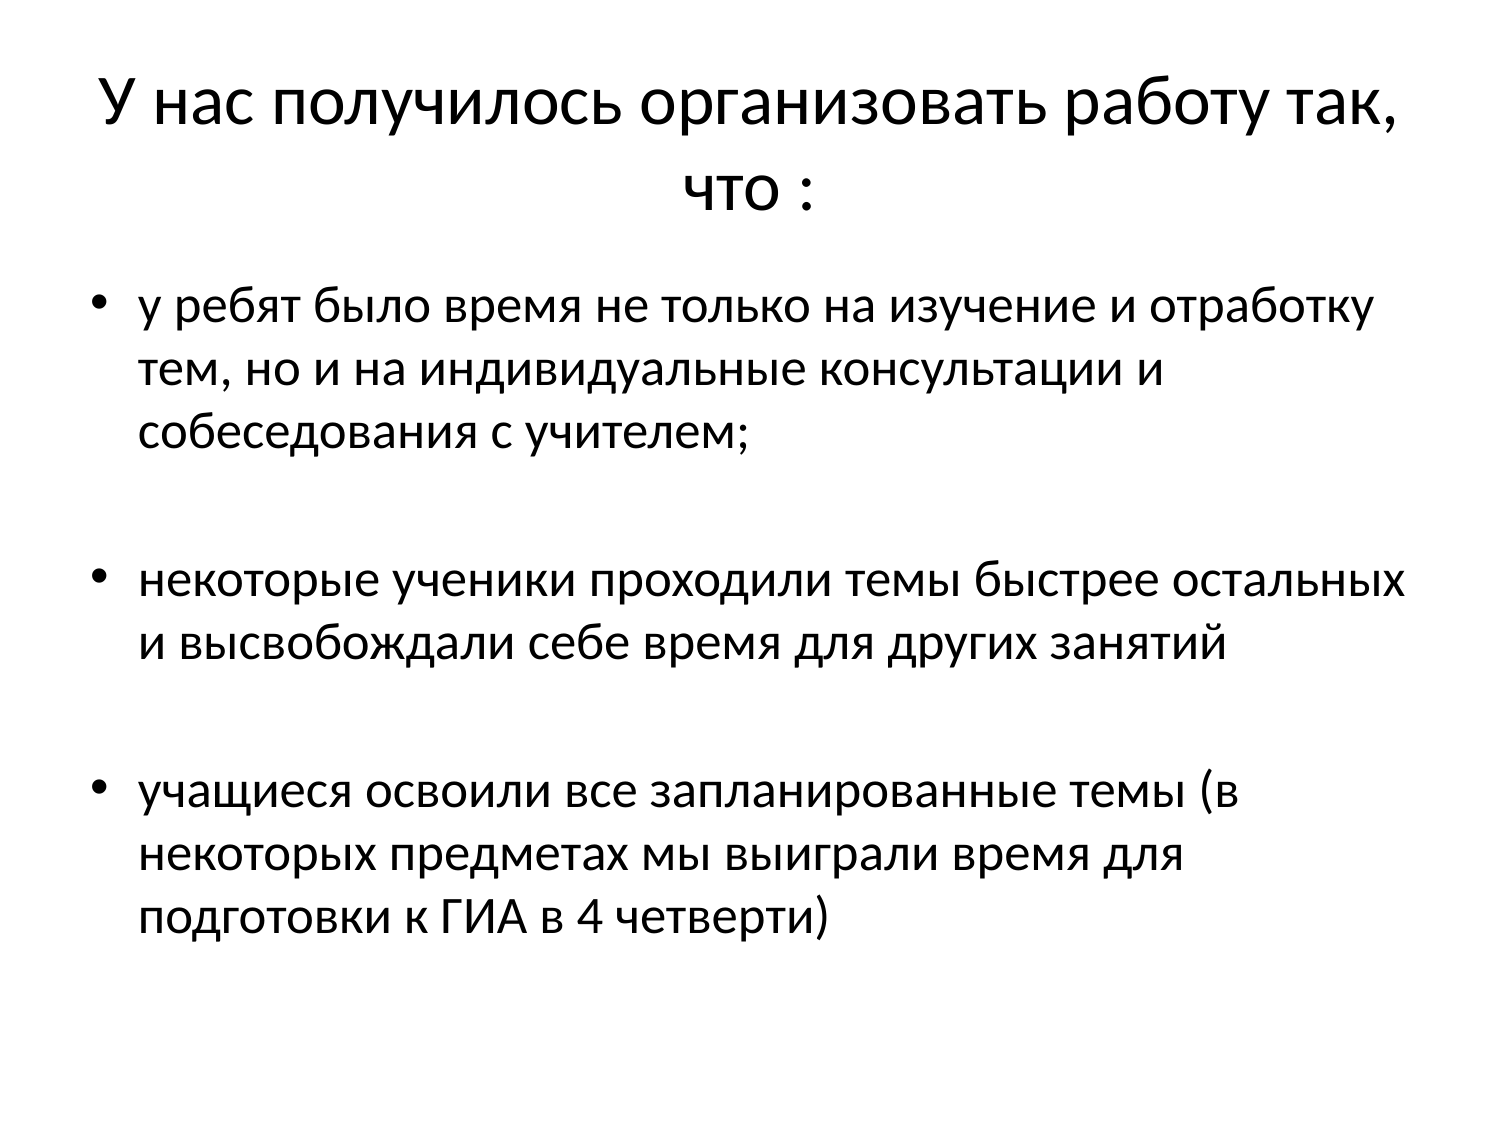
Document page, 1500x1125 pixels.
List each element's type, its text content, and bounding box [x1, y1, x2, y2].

title У нас получилось организовать работу так, что : [75, 45, 1425, 233]
list у ребят было время не только на изучение и отработку тем, но и на индивидуальные консультации и собеседования с учителем; некоторые ученики проходили темы быстрее остальных и высвобождали себе время для других занятий учащиеся освоили все запланированные темы (в некоторых предметах мы выиграли время для подготовки к ГИА в 4 четверти) [75, 262, 1425, 1005]
